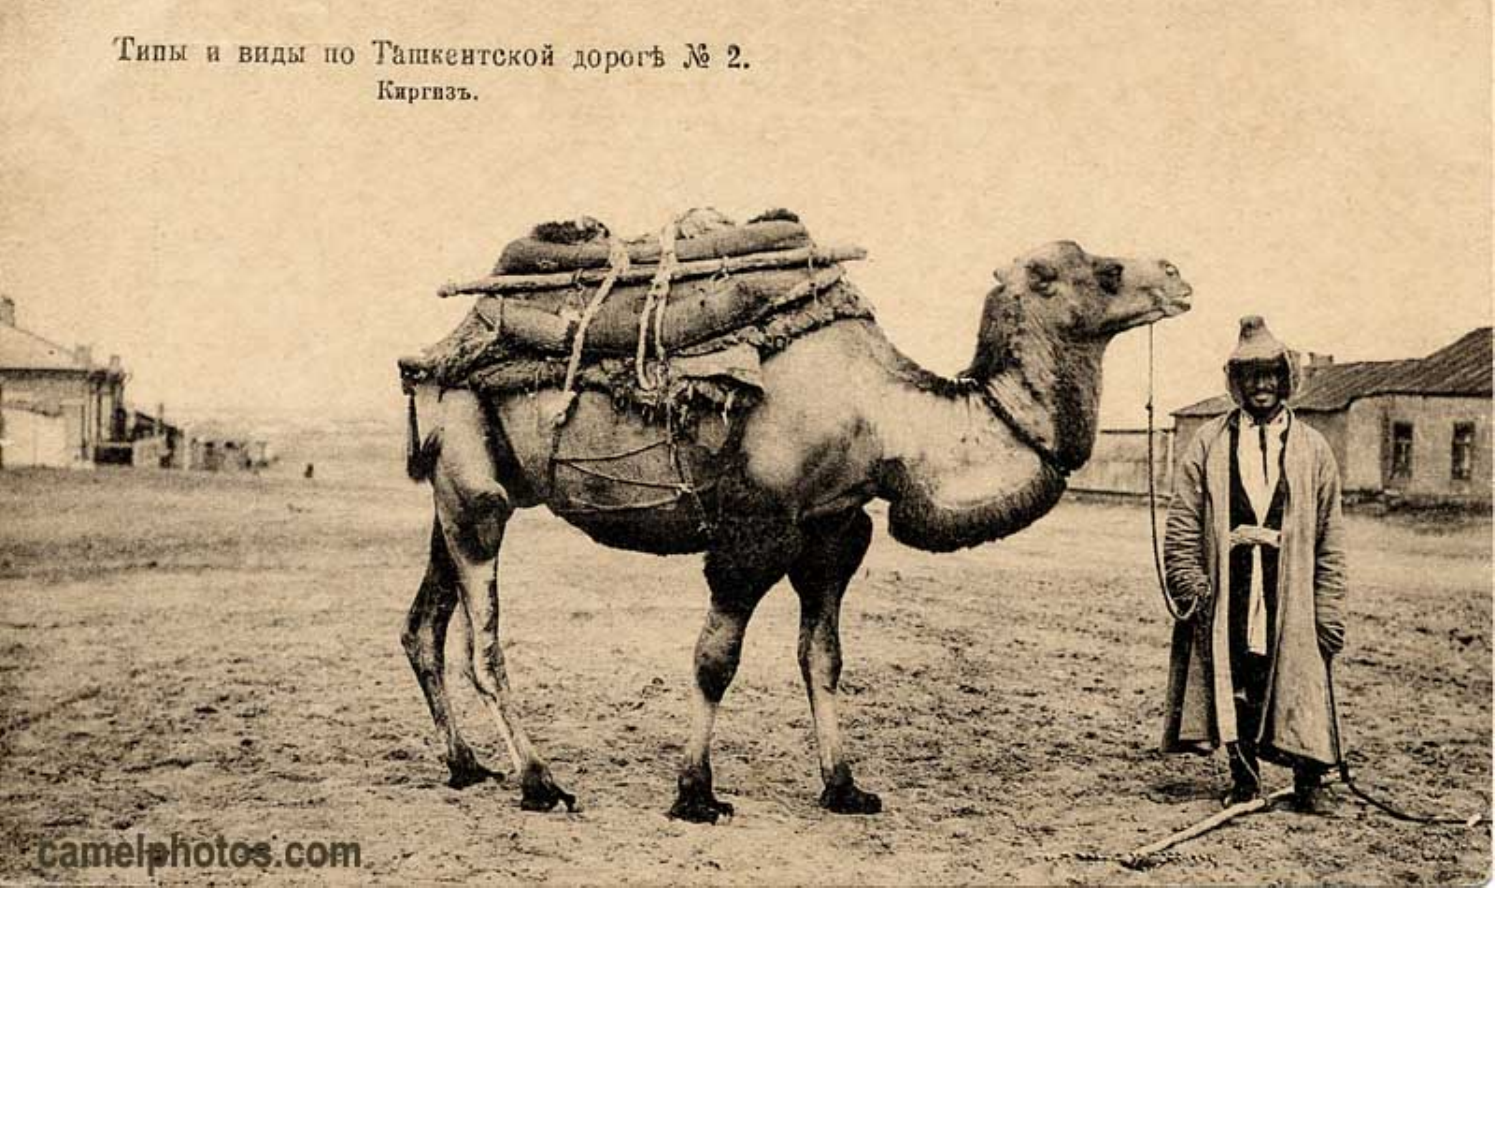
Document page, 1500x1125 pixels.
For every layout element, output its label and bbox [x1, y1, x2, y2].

picture [0, 0, 1495, 888]
